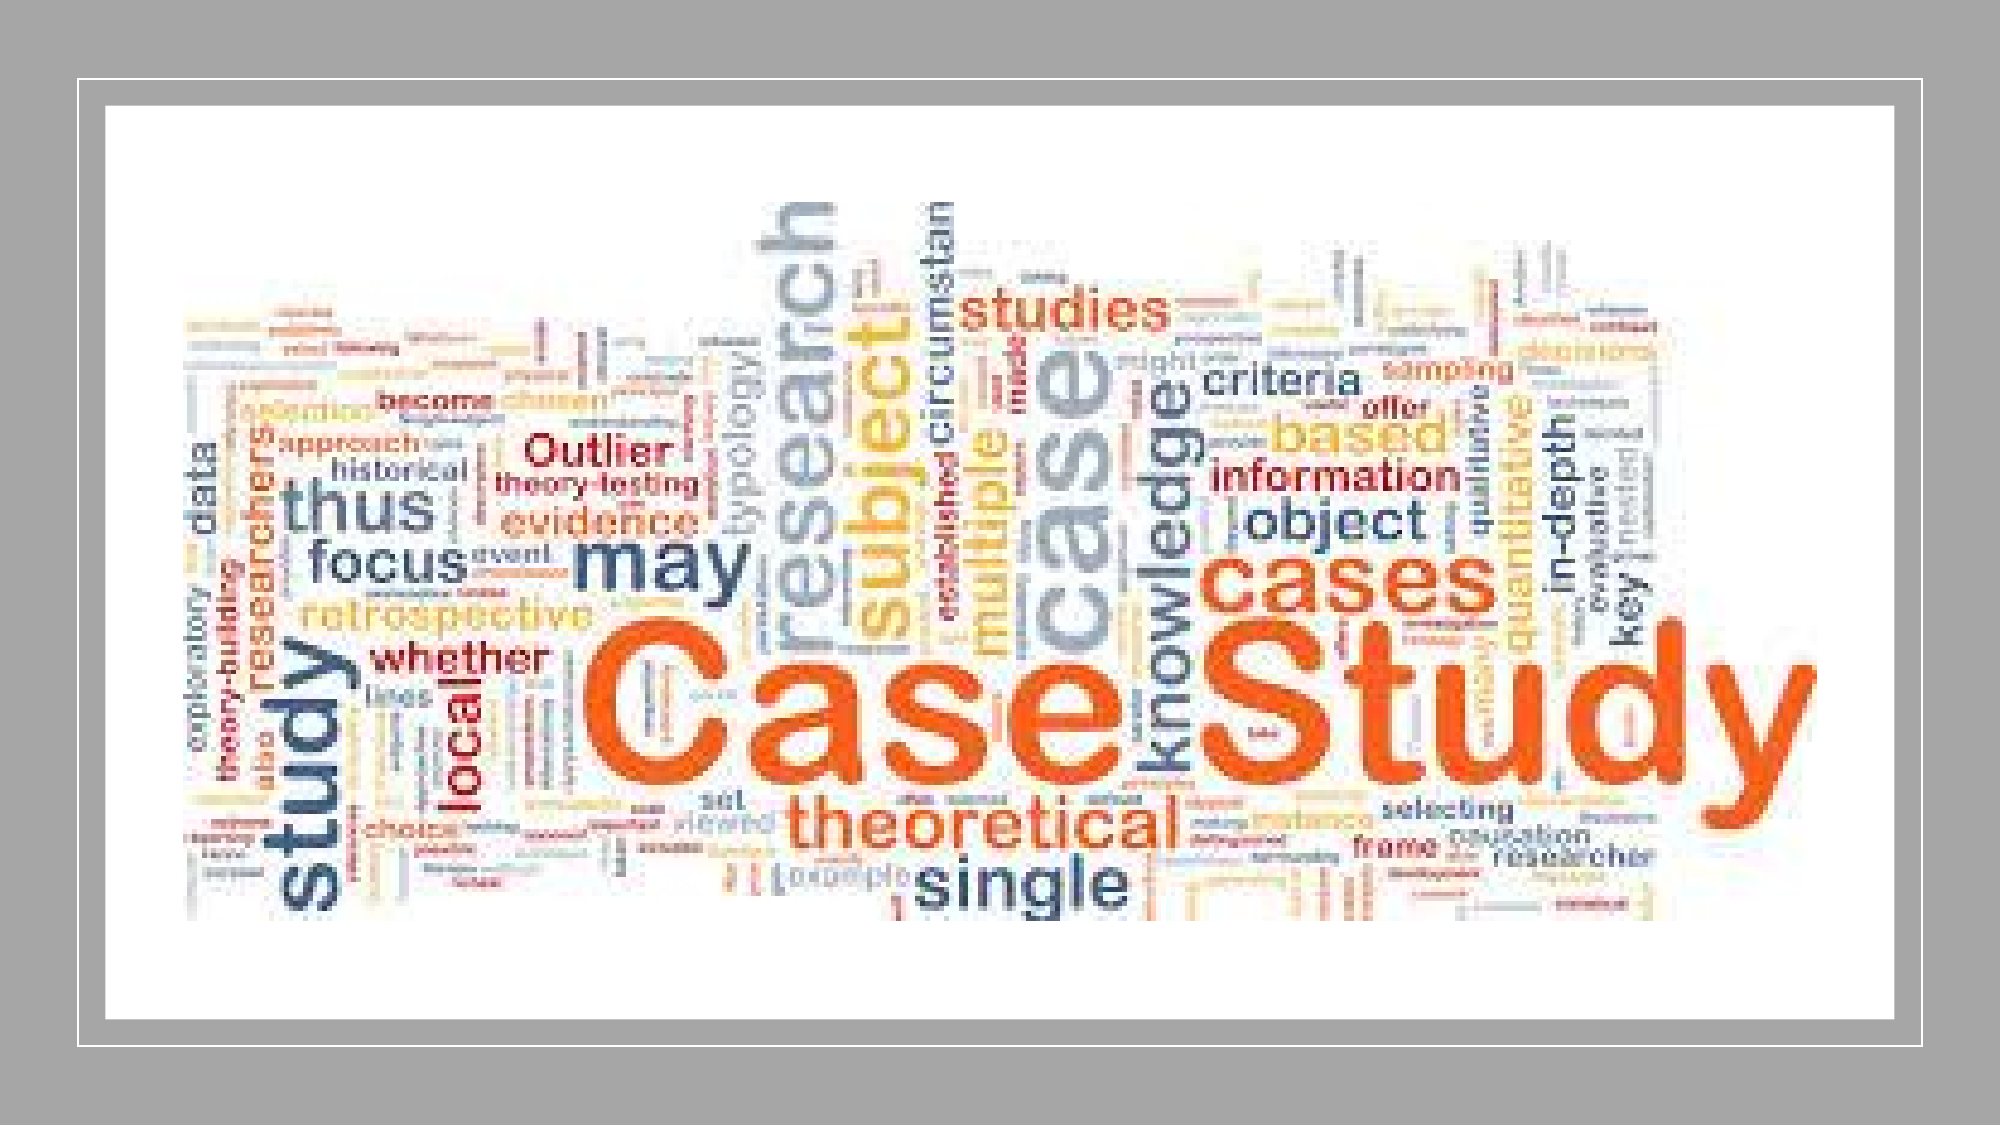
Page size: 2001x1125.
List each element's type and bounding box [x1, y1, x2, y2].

list [183, 202, 1817, 921]
text_box [104, 104, 1895, 1020]
text_box [0, 0, 2000, 1125]
text_box [77, 78, 1923, 1047]
